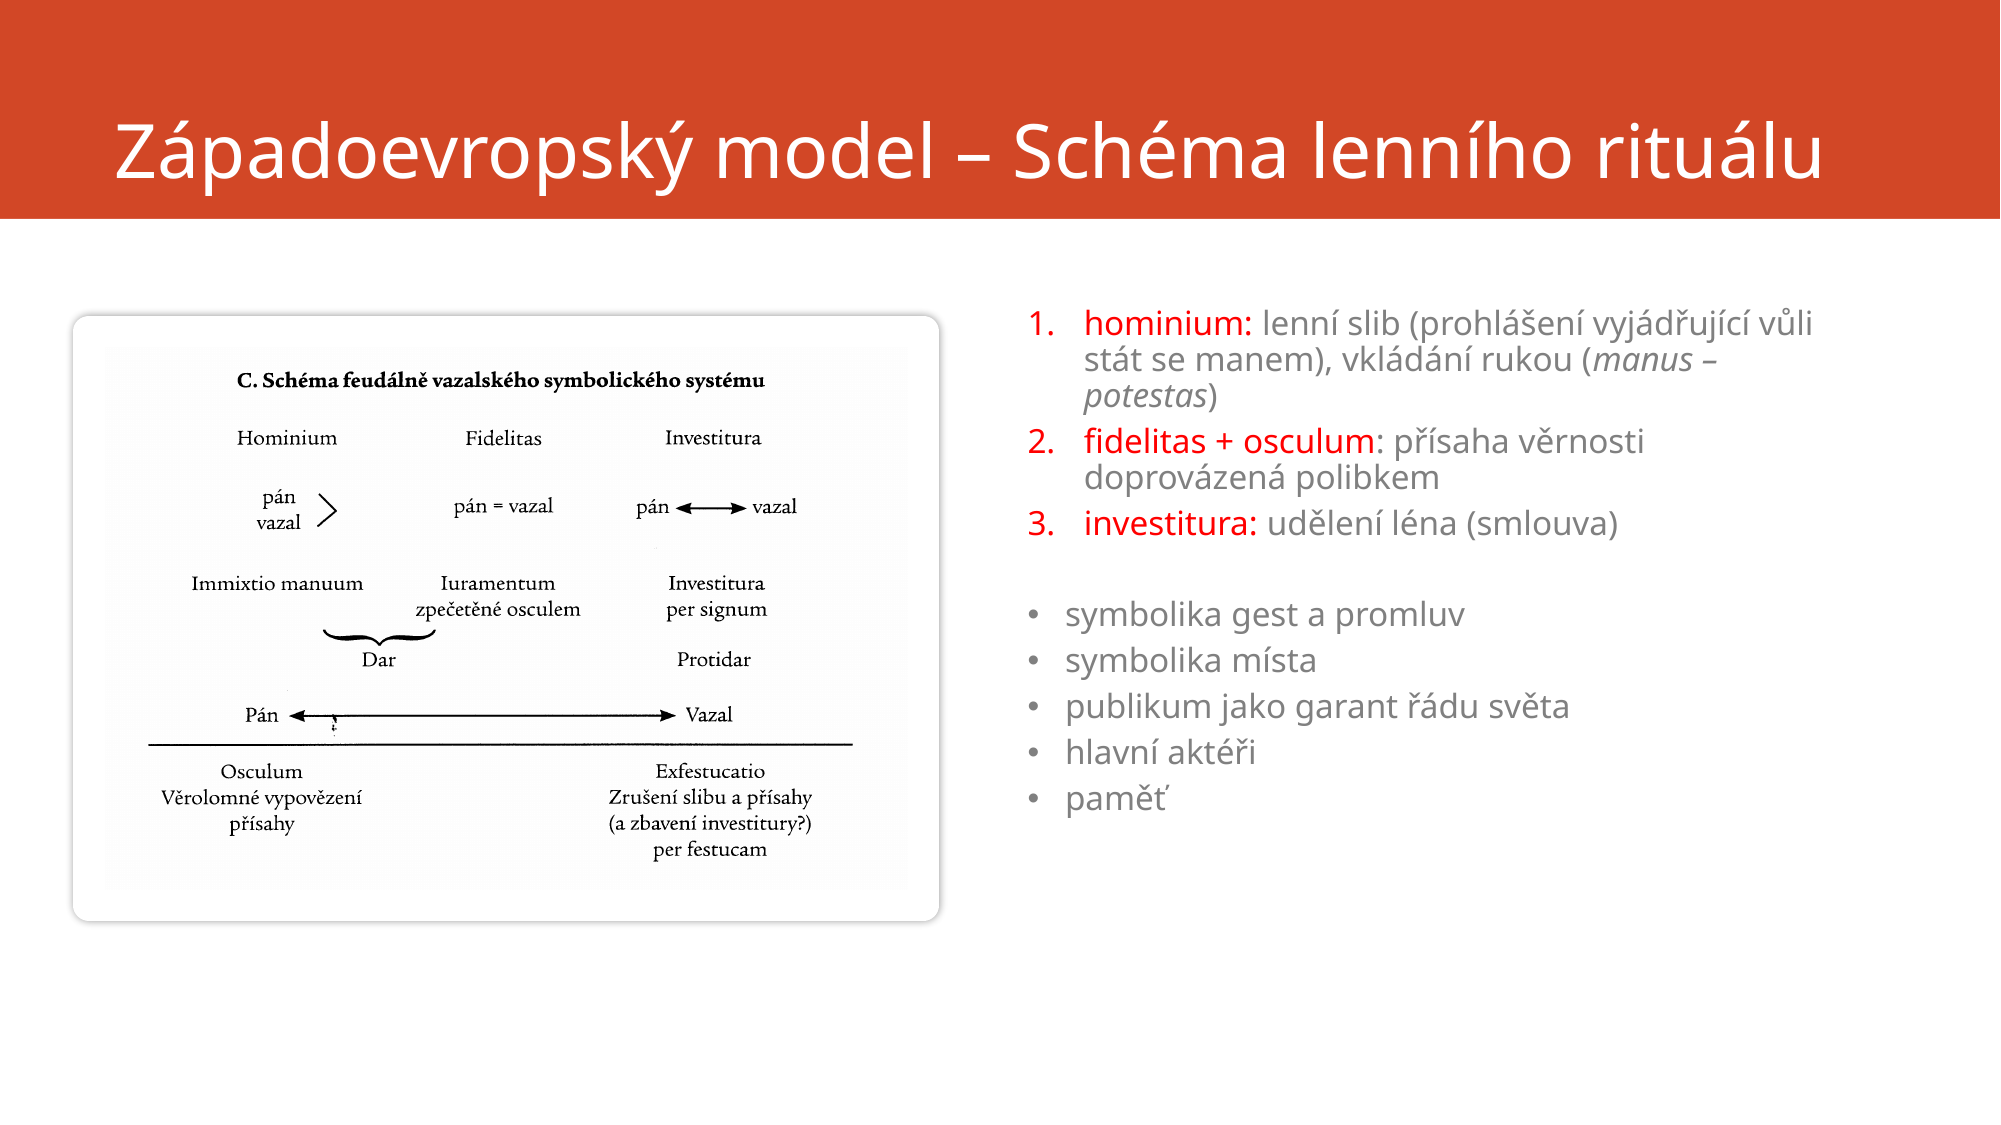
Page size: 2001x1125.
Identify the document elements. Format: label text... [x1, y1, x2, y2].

list hominium: lenní slib (prohlášení vyjádřující vůli stát se manem), vkládání rukou (manus – potestas) fidelitas + osculum: přísaha věrnosti doprovázená polibkem investitura: udělení léna (smlouva) symbolika gest a promluv symbolika místa publikum jako garant řádu světa hlavní aktéři paměť [1012, 299, 1863, 1014]
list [104, 346, 908, 890]
title Západoevropský model – Schéma lenního rituálu [99, 0, 1863, 202]
